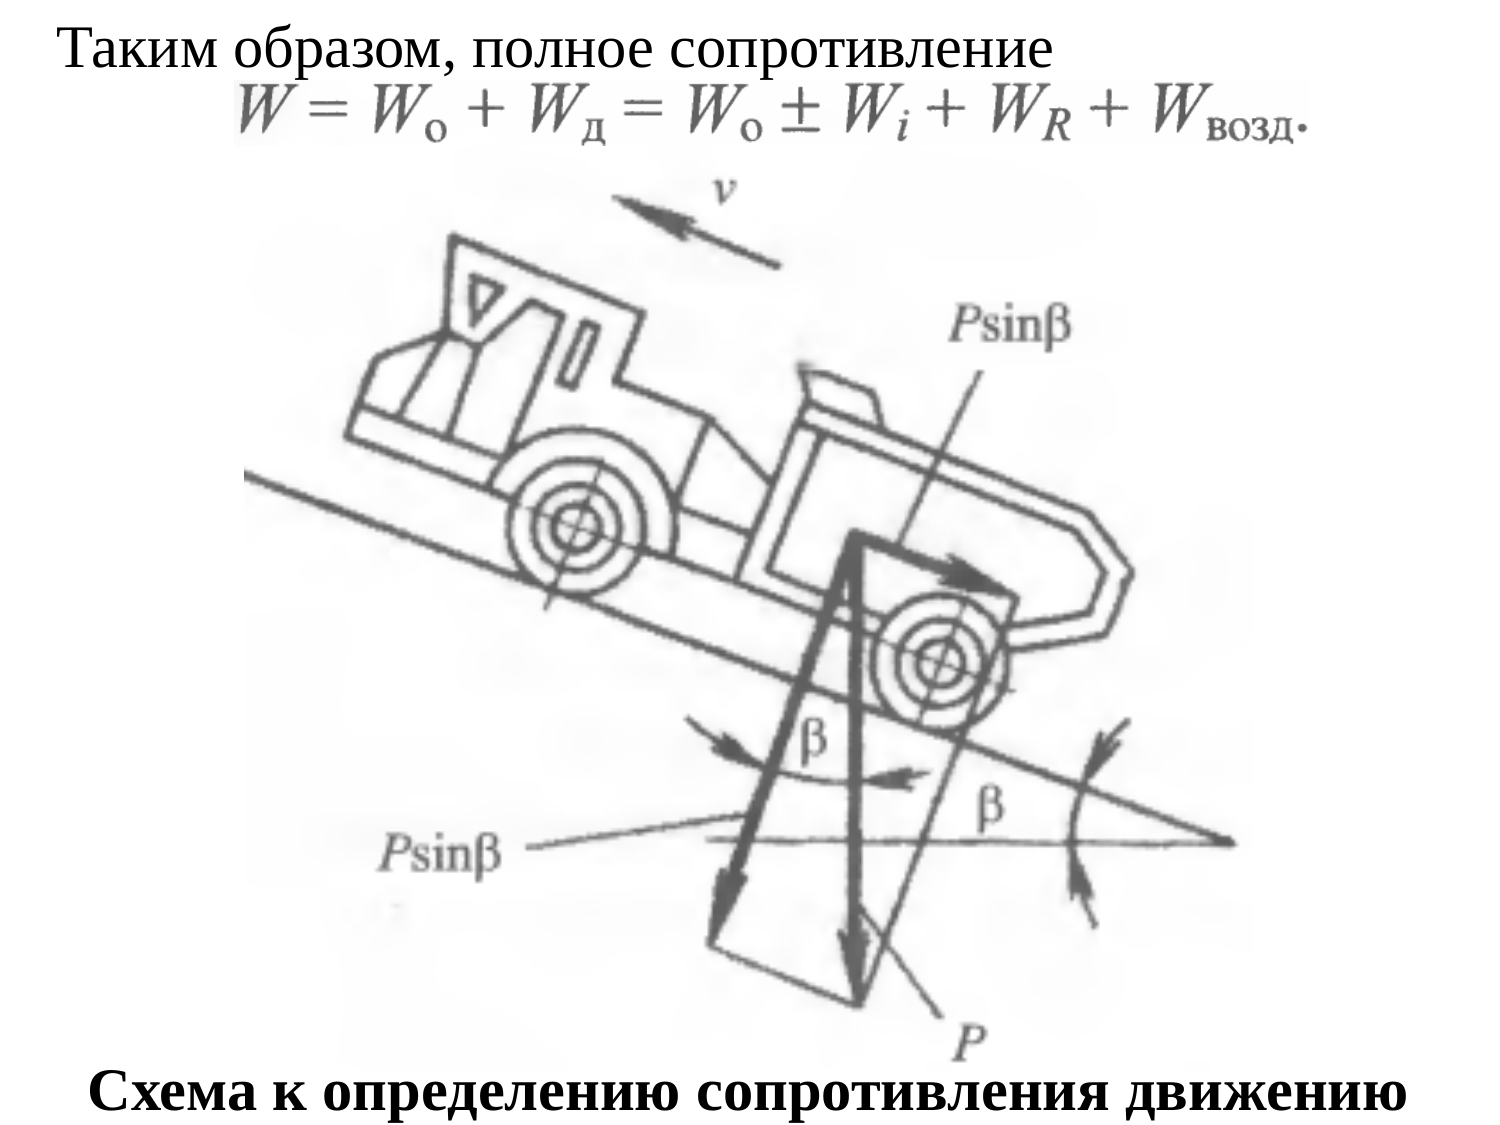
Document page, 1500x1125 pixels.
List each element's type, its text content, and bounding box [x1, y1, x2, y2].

text_box Схема к определению сопротивления движению [0, 1043, 1500, 1125]
picture [234, 79, 1309, 1070]
text_box Таким образом, полное сопротивление [42, 0, 1500, 87]
